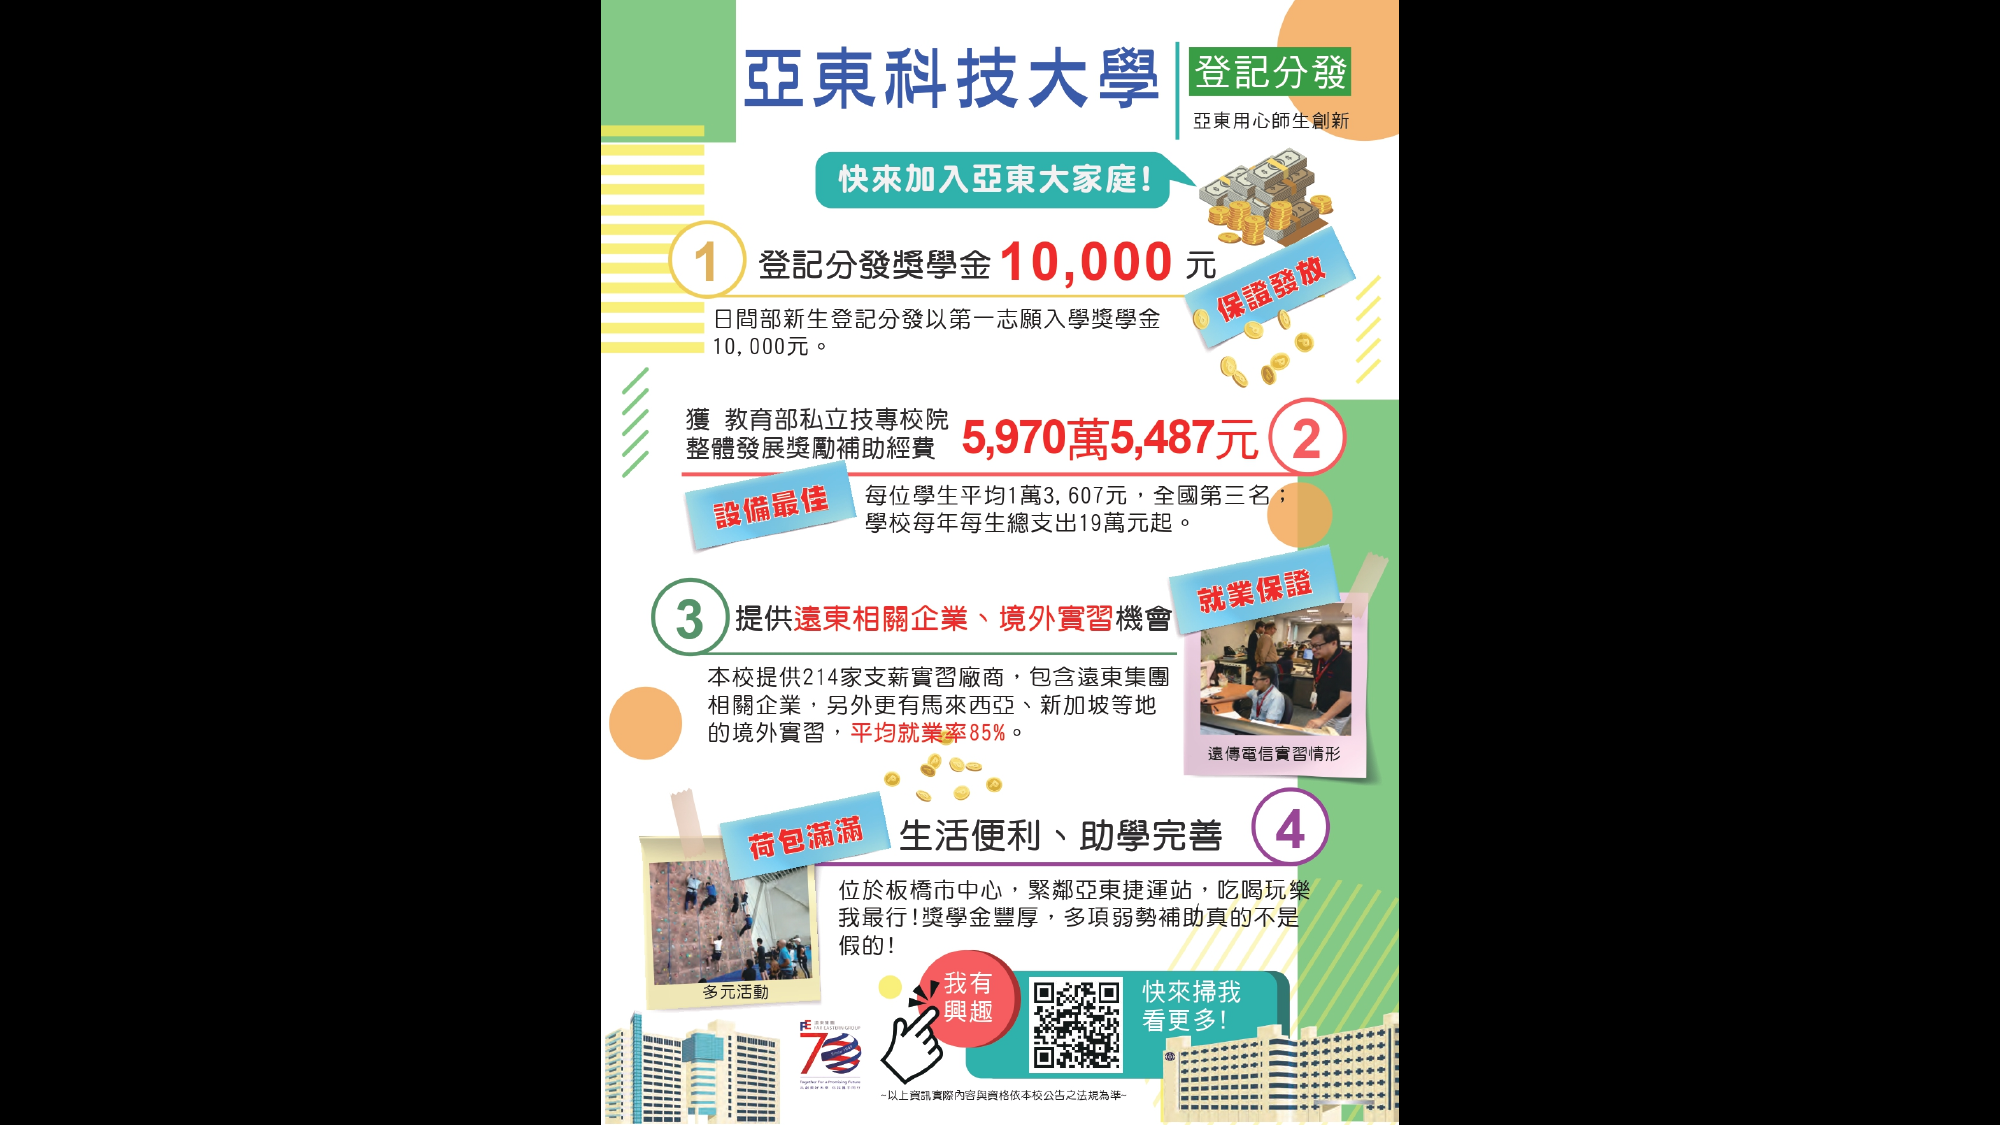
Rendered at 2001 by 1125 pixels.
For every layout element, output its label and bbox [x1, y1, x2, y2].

picture [601, 0, 1399, 1125]
